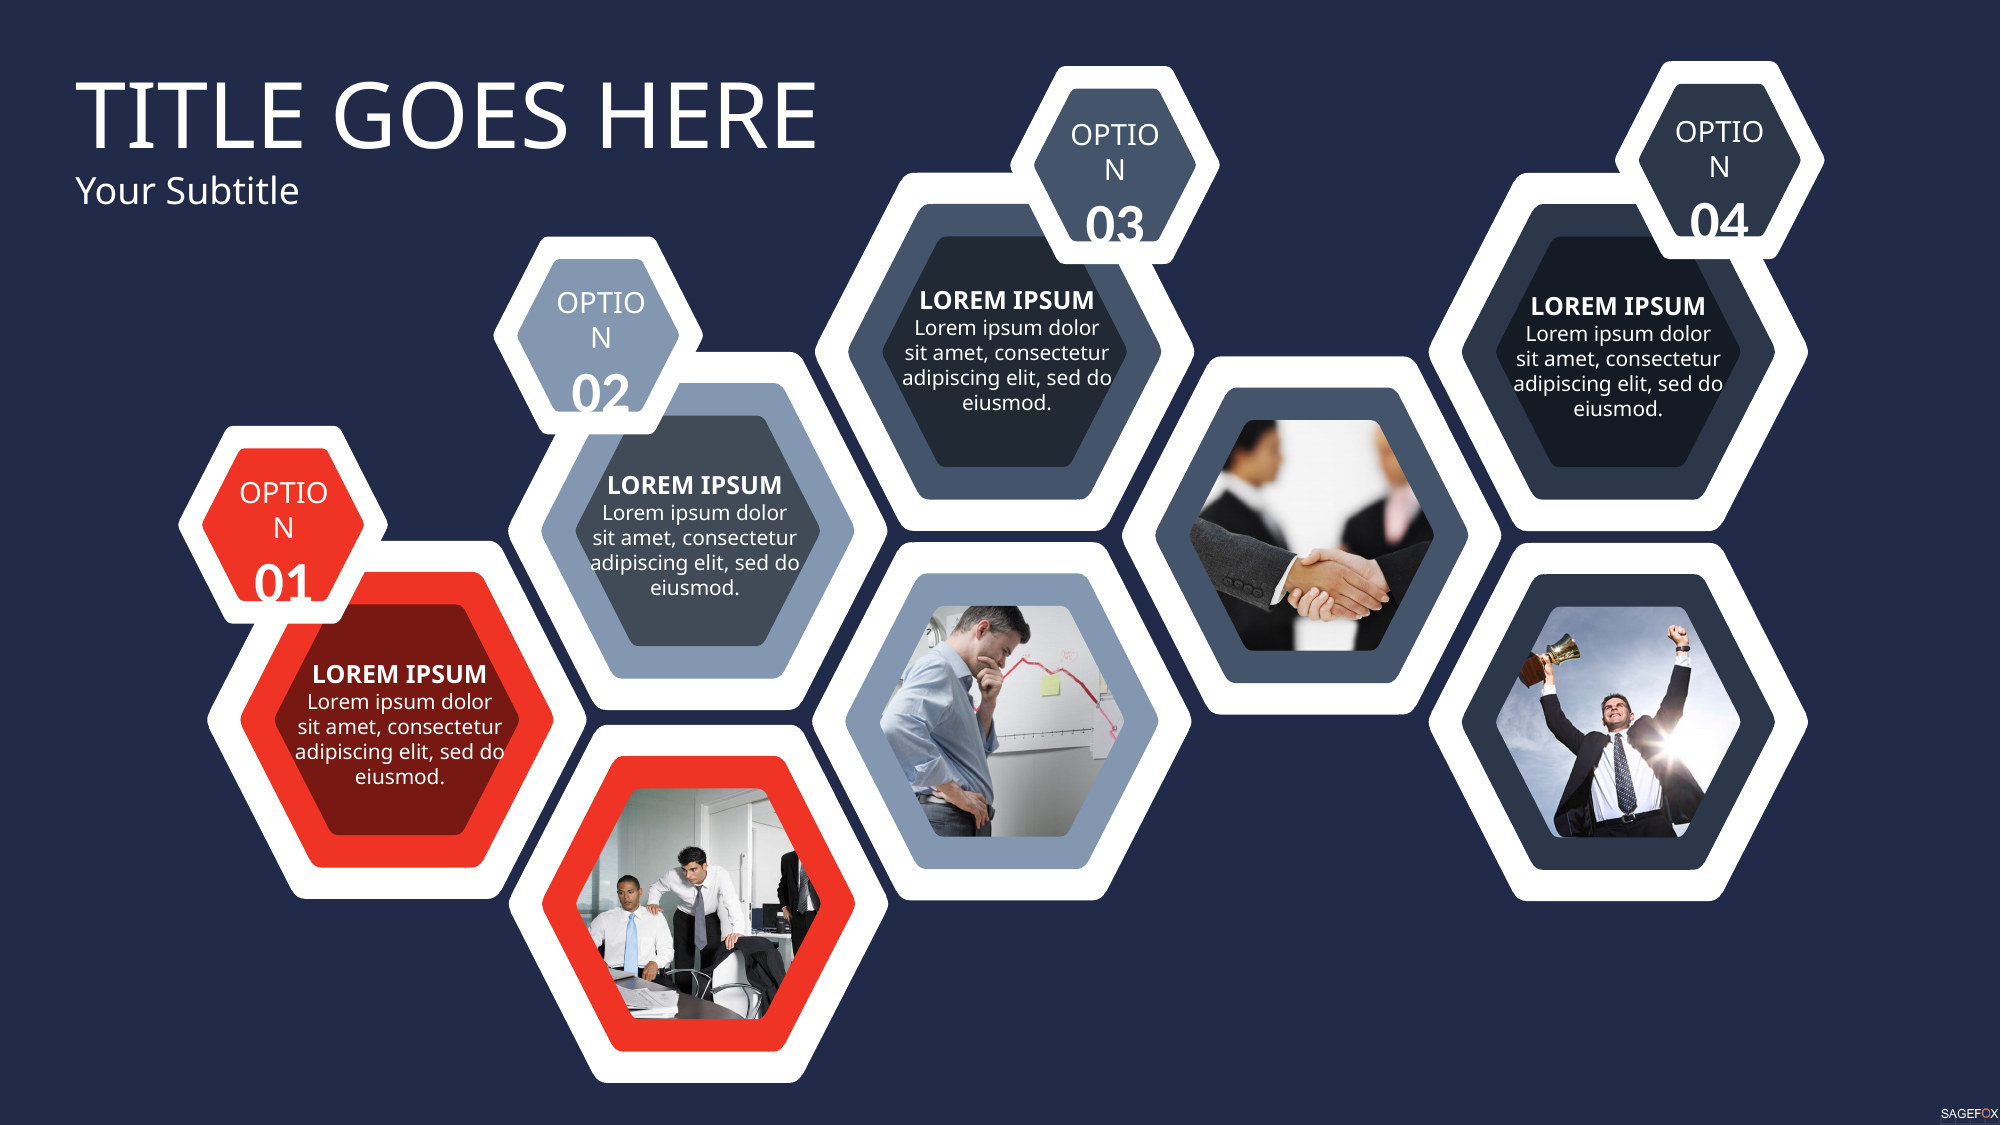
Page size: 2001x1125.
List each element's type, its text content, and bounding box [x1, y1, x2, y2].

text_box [508, 724, 889, 1083]
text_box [812, 542, 1192, 901]
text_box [493, 236, 703, 435]
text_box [1122, 356, 1502, 715]
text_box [1428, 542, 1808, 902]
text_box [178, 425, 388, 624]
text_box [1428, 172, 1808, 532]
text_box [1615, 61, 1825, 260]
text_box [814, 172, 1195, 531]
text_box TITLE GOES HERE Your Subtitle [60, 49, 1036, 220]
picture [1939, 1108, 2000, 1125]
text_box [1010, 66, 1220, 265]
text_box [508, 351, 888, 710]
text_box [207, 540, 587, 899]
